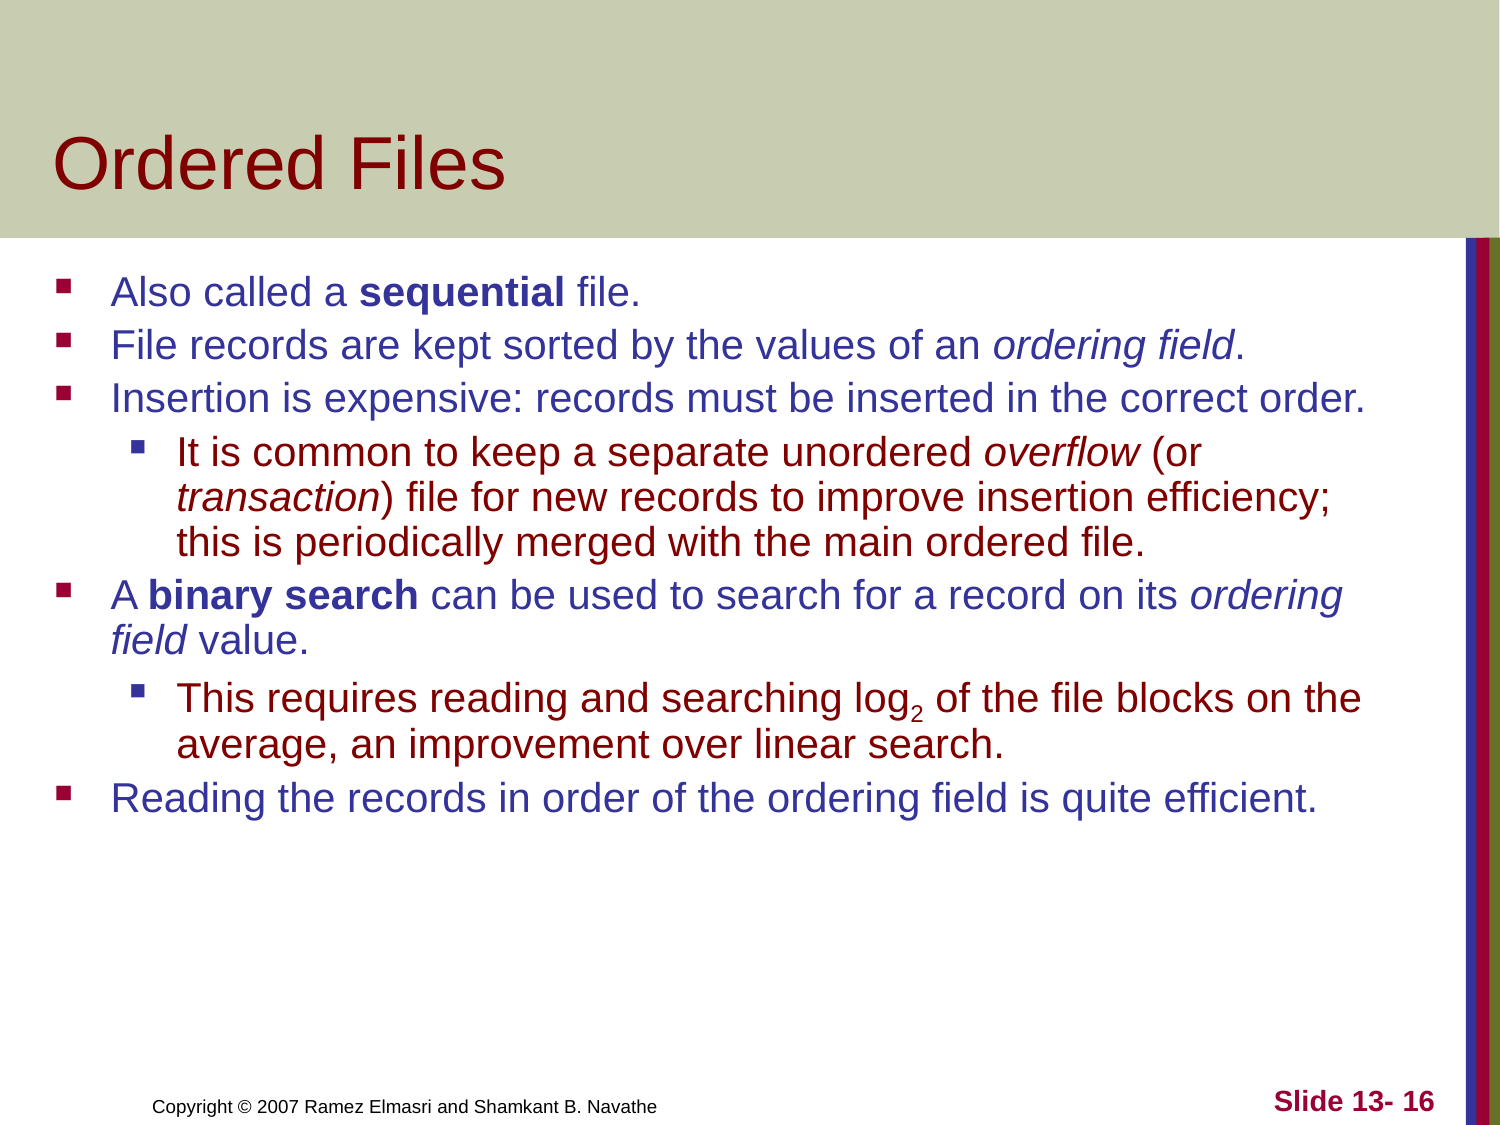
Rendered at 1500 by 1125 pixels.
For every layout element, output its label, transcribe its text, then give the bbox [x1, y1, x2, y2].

slide_number Slide 13- 16 [1137, 1050, 1450, 1125]
title Ordered Files [37, 49, 1317, 213]
list Also called a sequential file. File records are kept sorted by the values of an ordering field. Insertion is expensive: records must be inserted in the correct order. It is common to keep a separate unordered overflow (or transaction) file for new records to improve insertion efficiency; this is periodically merged with the main ordered file. A binary search can be used to search for a record on its ordering field value. This requires reading and searching log2 of the file blocks on the average, an improvement over linear search. Reading the records in order of the ordering field is quite efficient. [39, 262, 1400, 1013]
